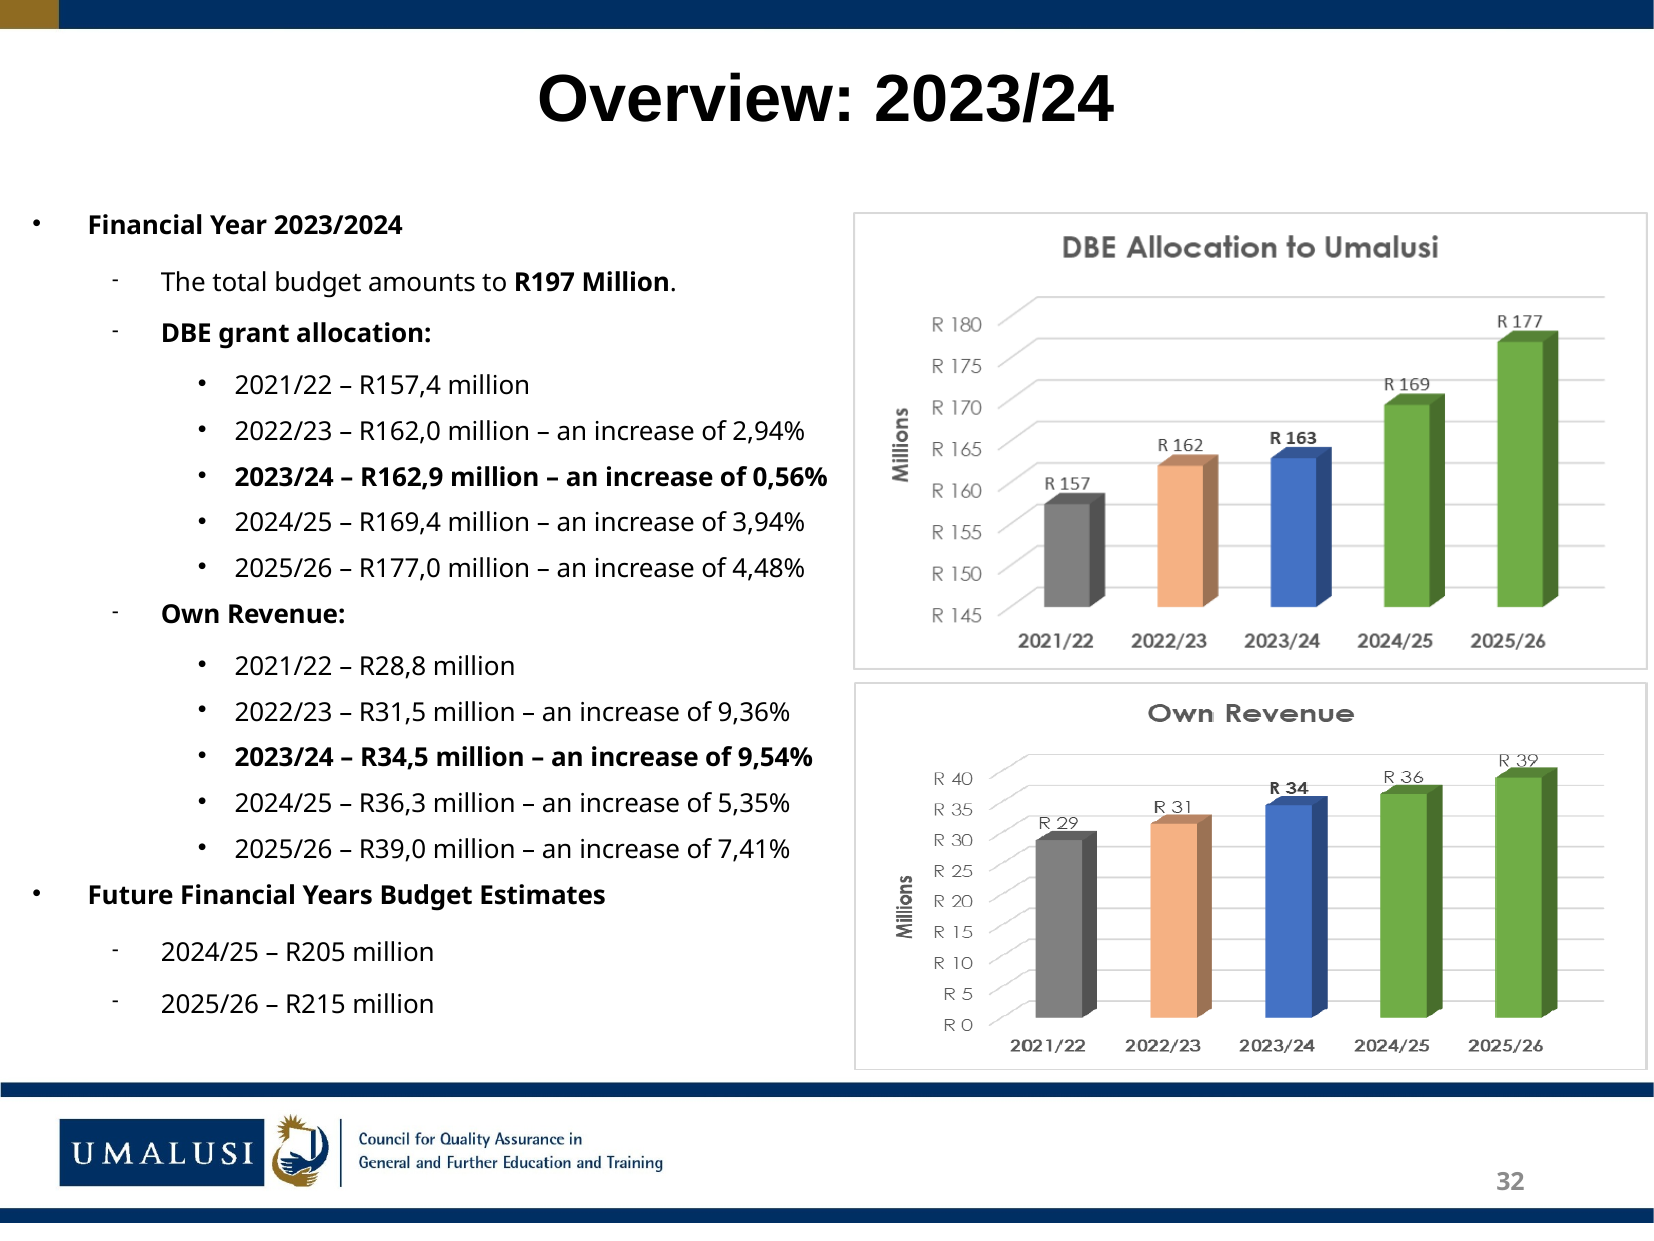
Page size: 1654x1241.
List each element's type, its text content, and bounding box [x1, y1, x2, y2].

list Financial Year 2023/2024 The total budget amounts to R197 Million. DBE grant allocation: 2021/22 – R157,4 million 2022/23 – R162,0 million – an increase of 2,94% 2023/24 – R162,9 million – an increase of 0,56% 2024/25 – R169,4 million – an increase of 3,94% 2025/26 – R177,0 million – an increase of 4,48% Own Revenue: 2021/22 – R28,8 million 2022/23 – R31,5 million – an increase of 9,36% 2023/24 – R34,5 million – an increase of 9,54% 2024/25 – R36,3 million – an increase of 5,35% 2025/26 – R39,0 million – an increase of 7,41% Future Financial Years Budget Estimates 2024/25 – R205 million 2025/26 – R215 million [14, 211, 846, 1029]
slide_number 32 [1167, 1149, 1540, 1216]
picture [853, 212, 1648, 671]
picture [0, 0, 1654, 154]
picture [0, 682, 1654, 1223]
title Overview: 2023/24 [82, 53, 1570, 146]
